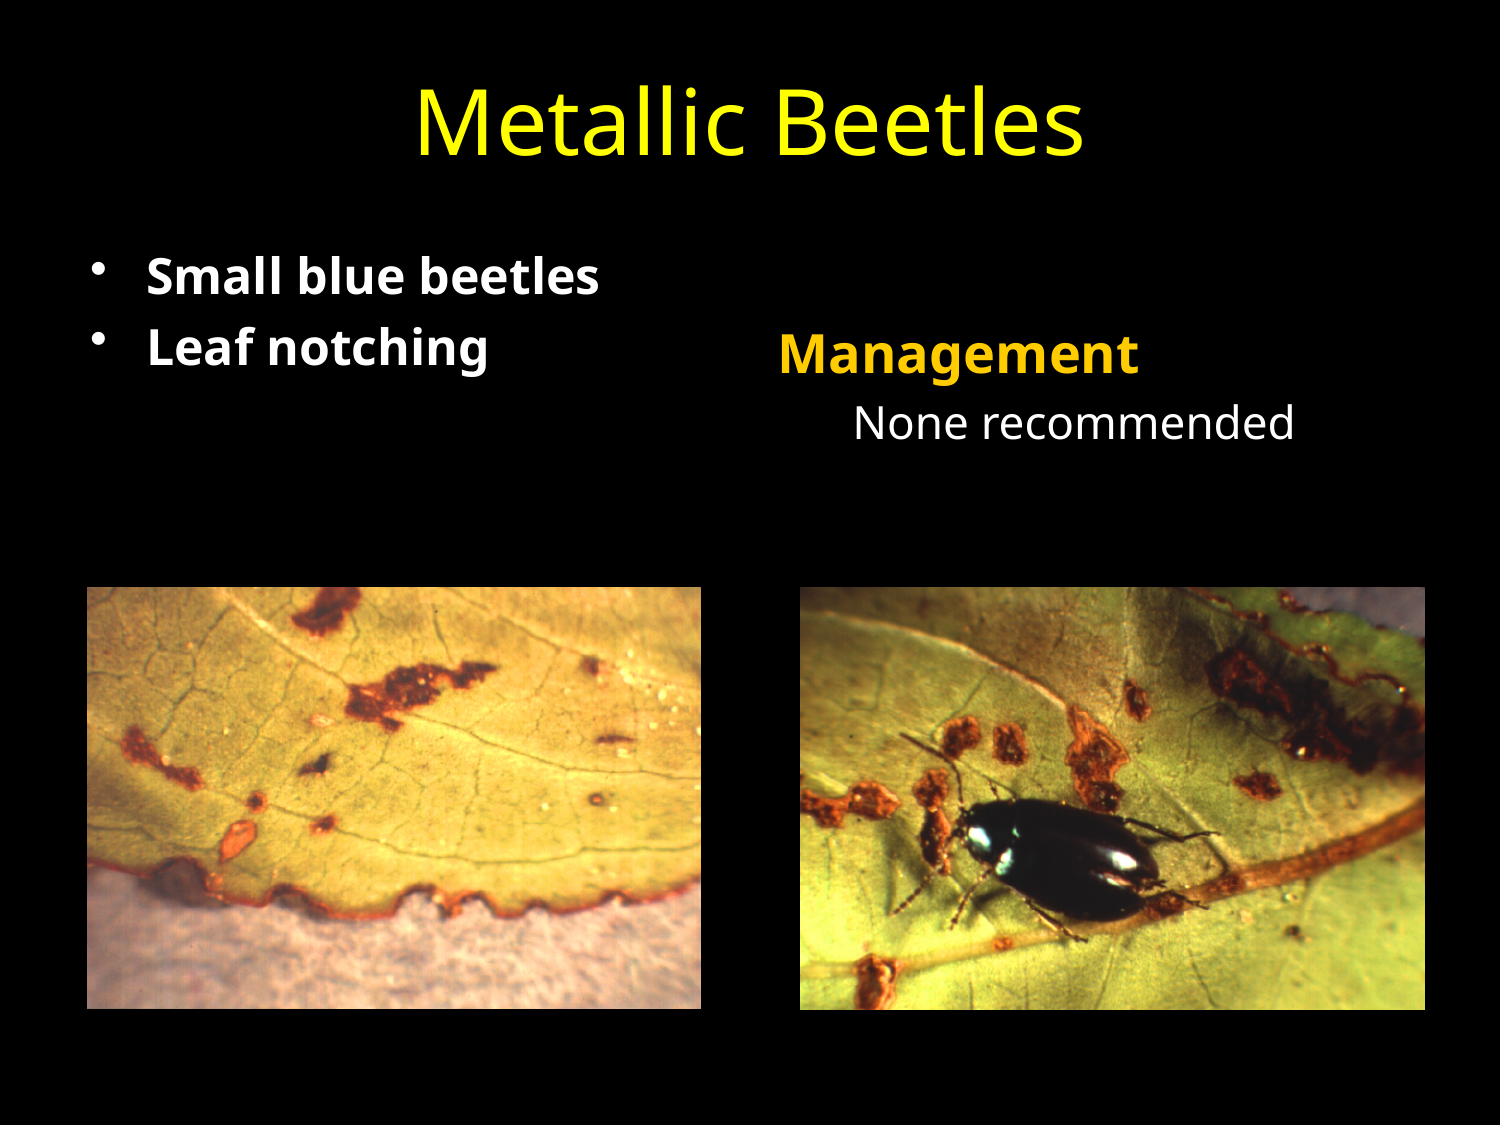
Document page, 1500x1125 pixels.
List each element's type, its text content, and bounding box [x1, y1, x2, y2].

picture [799, 587, 1425, 1010]
picture [87, 587, 701, 1009]
list Small blue beetles Leaf notching [75, 237, 713, 475]
title Metallic Beetles [112, 24, 1388, 213]
text_box Management None recommended [762, 312, 1450, 550]
